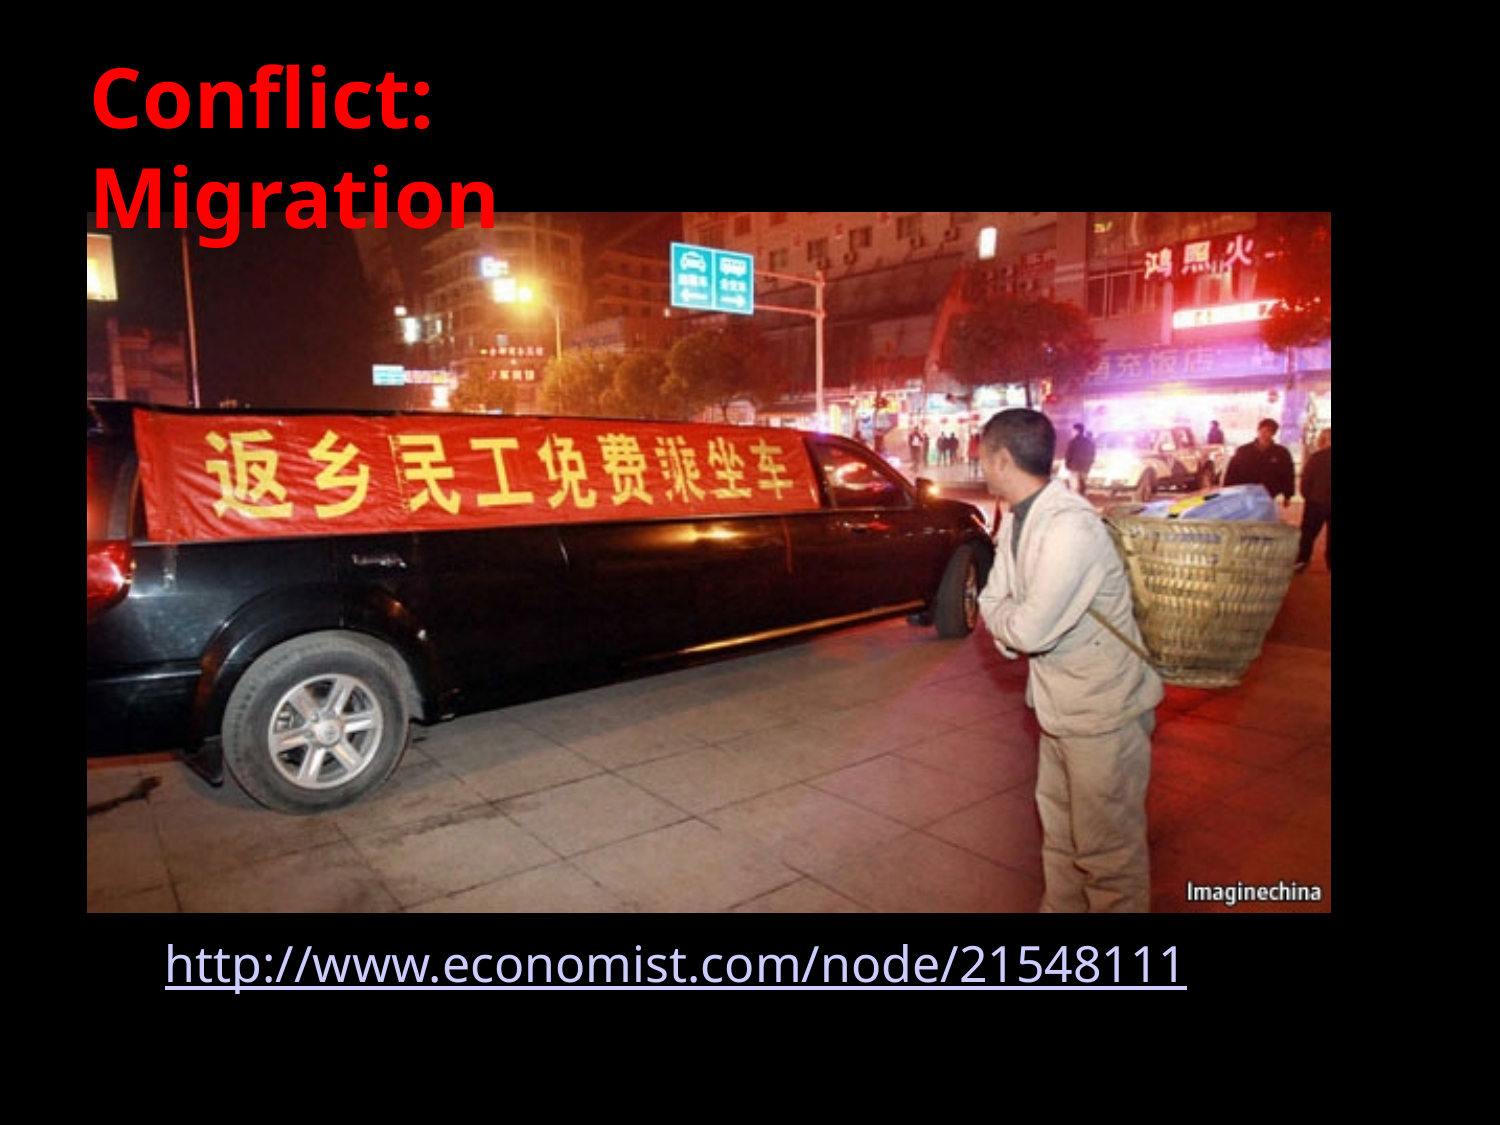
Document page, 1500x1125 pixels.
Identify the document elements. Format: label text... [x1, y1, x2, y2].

text_box http://www.economist.com/node/21548111 [150, 924, 1500, 1068]
text_box Conflict: Migration [74, 37, 825, 313]
picture [87, 212, 1332, 913]
